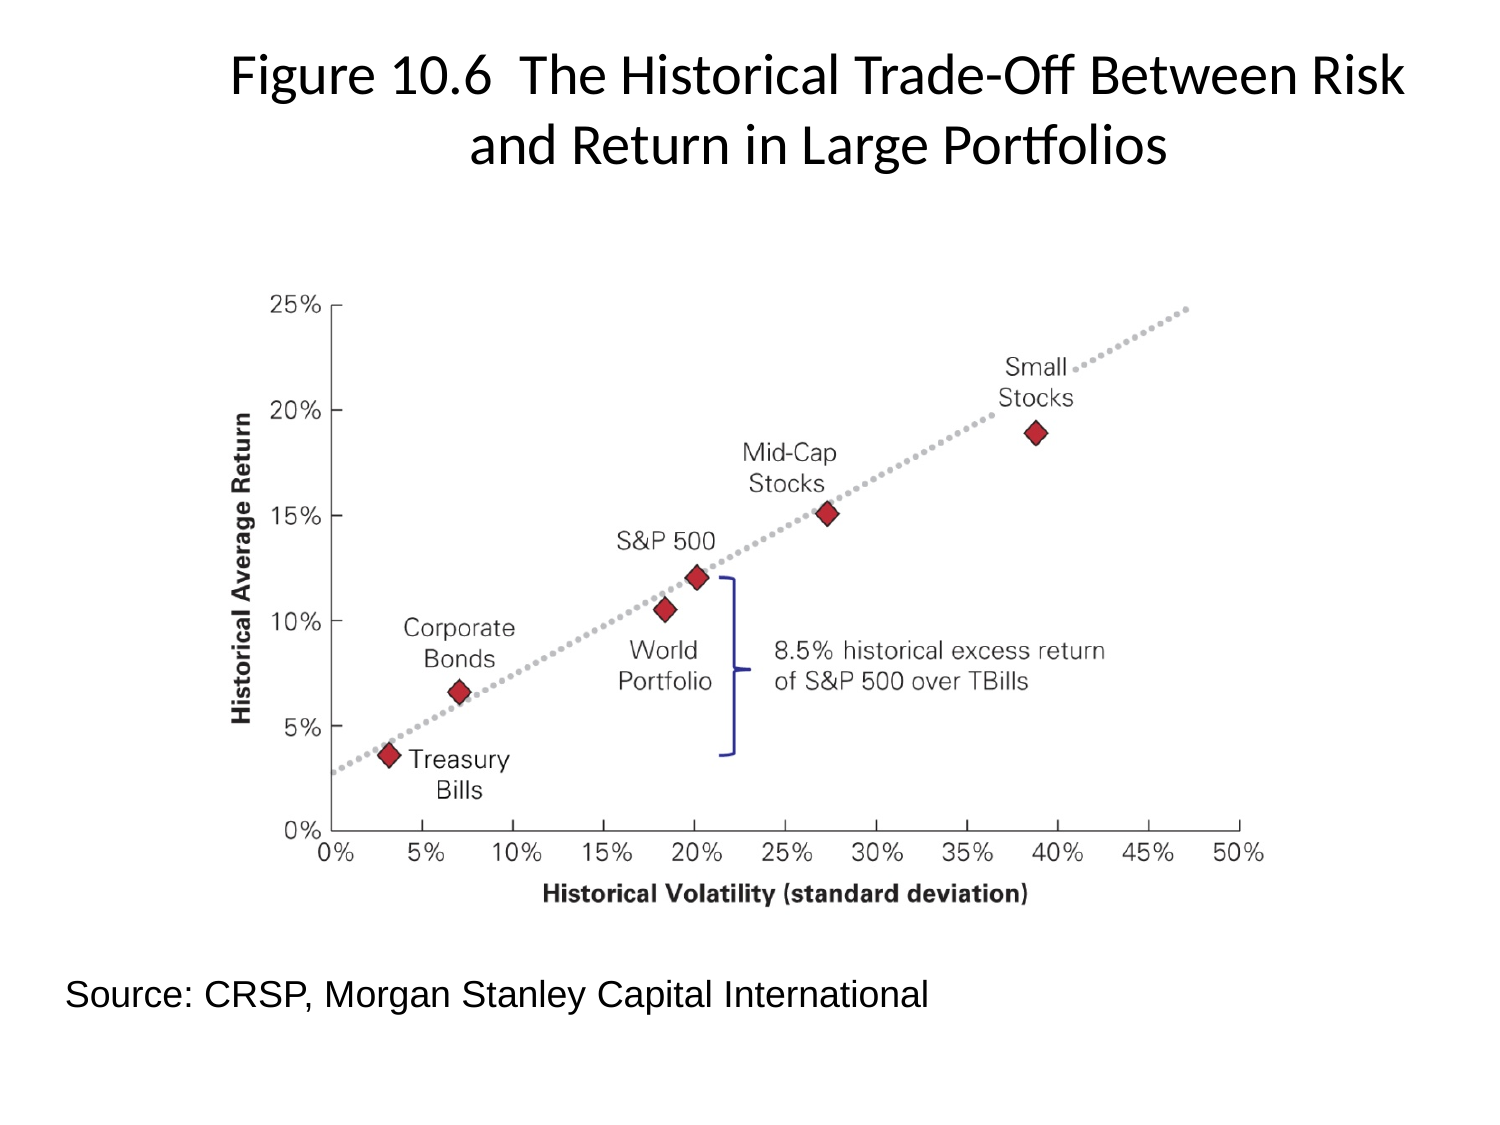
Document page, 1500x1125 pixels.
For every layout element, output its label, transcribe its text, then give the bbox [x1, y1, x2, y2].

picture [213, 244, 1287, 945]
text_box Source: CRSP, Morgan Stanley Capital International [50, 962, 1150, 1023]
title Figure 10.6 The Historical Trade-Off Between Risk and Return in Large Portfolios [187, 12, 1450, 200]
